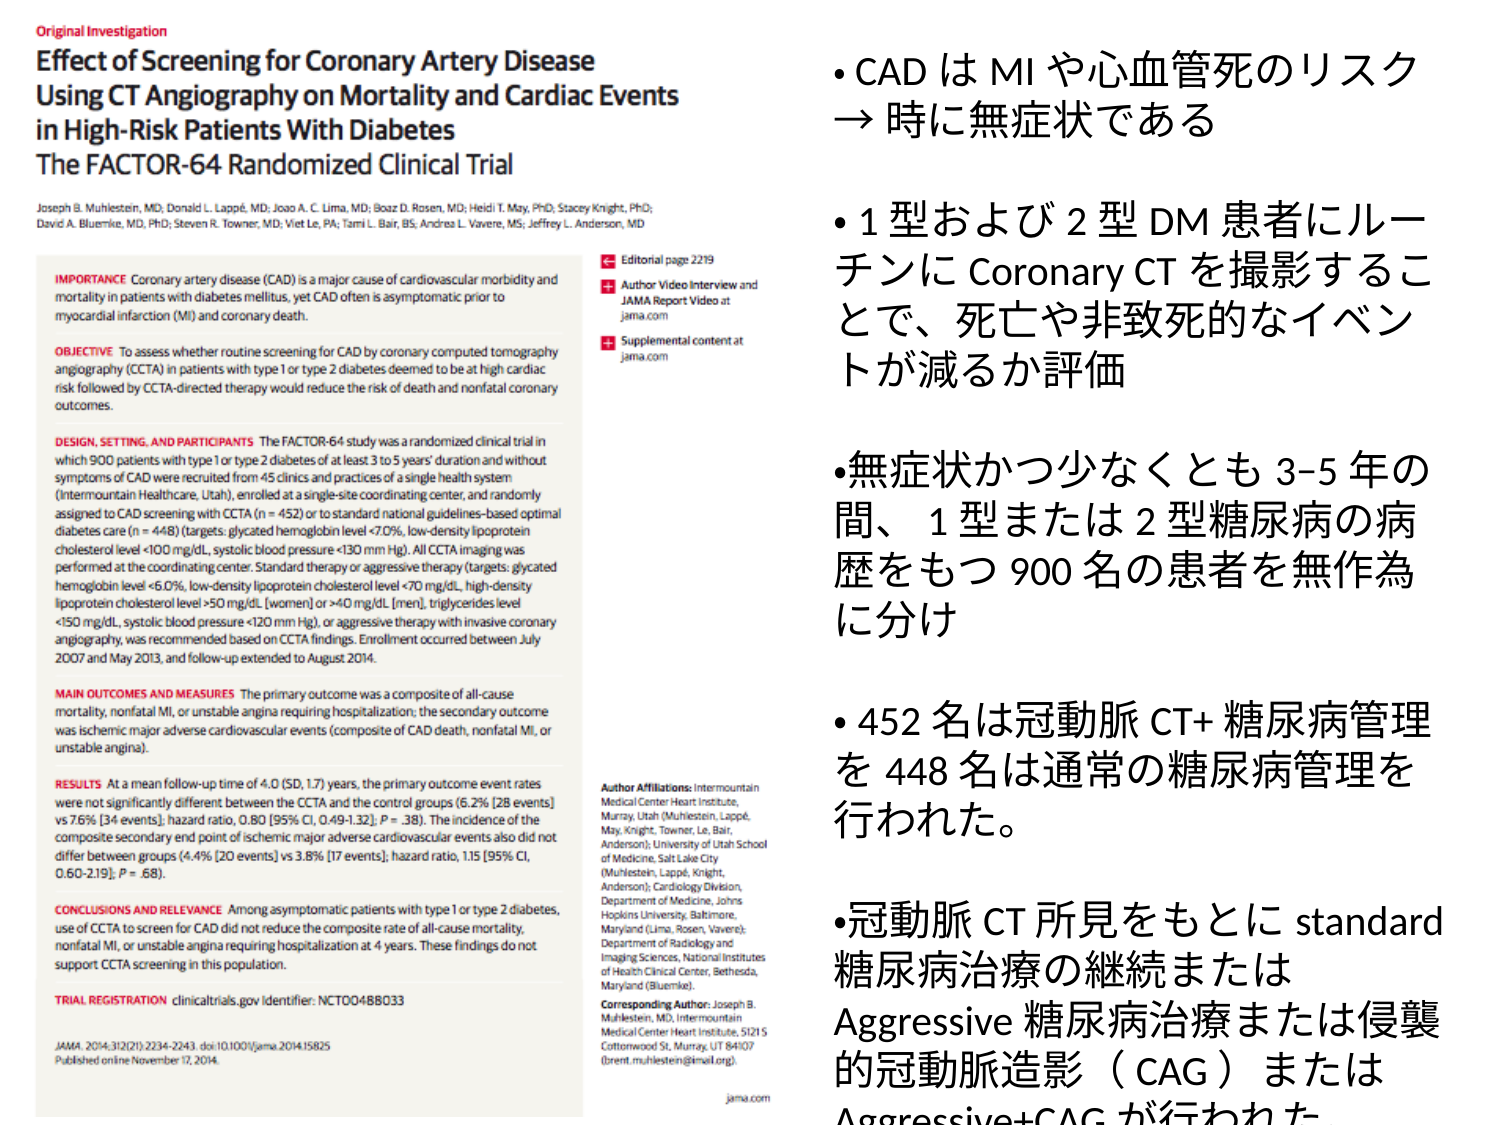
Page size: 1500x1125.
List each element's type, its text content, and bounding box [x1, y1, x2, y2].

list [0, 16, 820, 1117]
text_box ・CADはMIや心血管死のリスク →時に無症状である ・1型および2型DM患者にルーチンにCoronary CTを撮影することで、死亡や非致死的なイベントが減るか評価 ・無症状かつ少なくとも3−5年の間、1型または2型糖尿病の病歴をもつ900名の患者を無作為に分け ・452名は冠動脈CT+糖尿病管理を448名は通常の糖尿病管理を行われた。 ・冠動脈CT所見をもとにstandard糖尿病治療の継続またはAggressive糖尿病治療または侵襲的冠動脈造影（CAG）またはAggressive+CAGが行われた。 JAMA November 17,2014 [818, 36, 1467, 1125]
